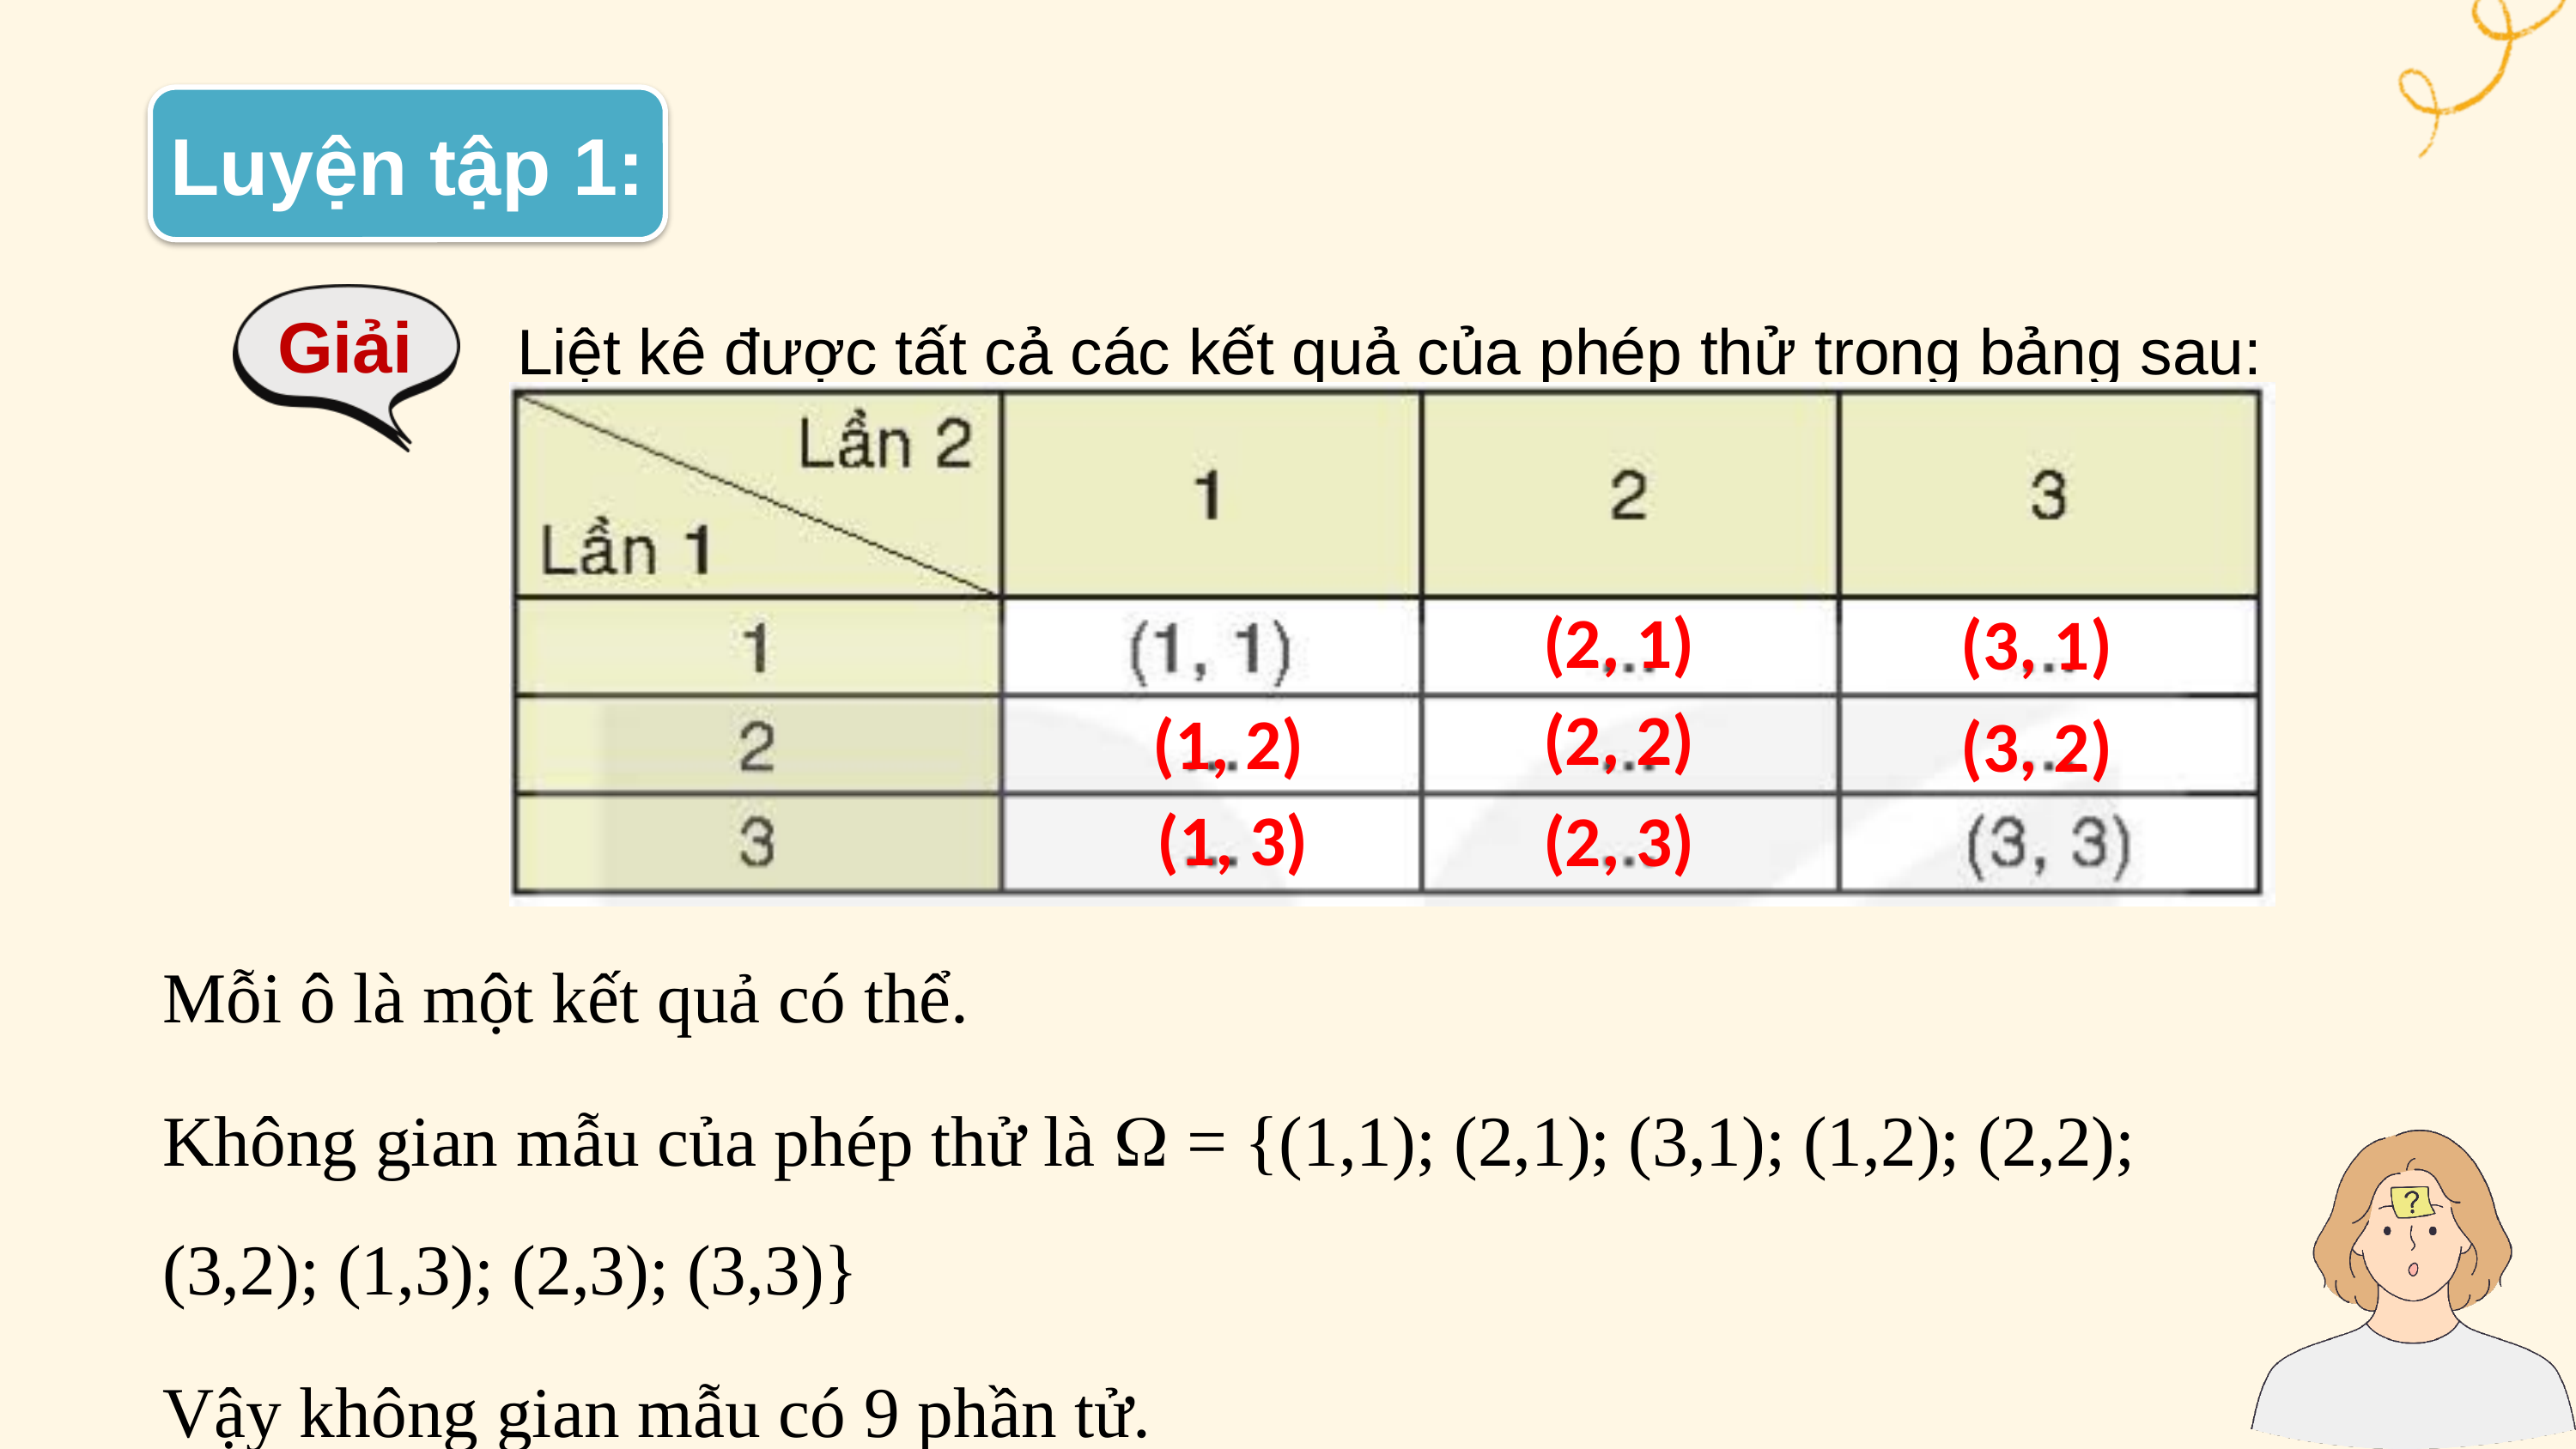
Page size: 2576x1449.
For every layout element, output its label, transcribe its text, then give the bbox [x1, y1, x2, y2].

picture [509, 381, 2276, 906]
picture [2251, 1116, 2576, 1449]
text_box Luyện tập 1: [149, 87, 665, 240]
text_box Liệt kê được tất cả các kết quả của phép thử trong bảng sau: [504, 265, 2555, 395]
text_box Mỗi ô là một kết quả có thể. Không gian mẫu của phép thử là  = {(1,1); (2,1); (3,1); (1,2); (2,2); (3,2); (1,3); (2,3); (3,3)} Vậy không gian mẫu có 9 phần tử. [149, 901, 2275, 1449]
picture [2352, 0, 2576, 167]
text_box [225, 283, 465, 452]
